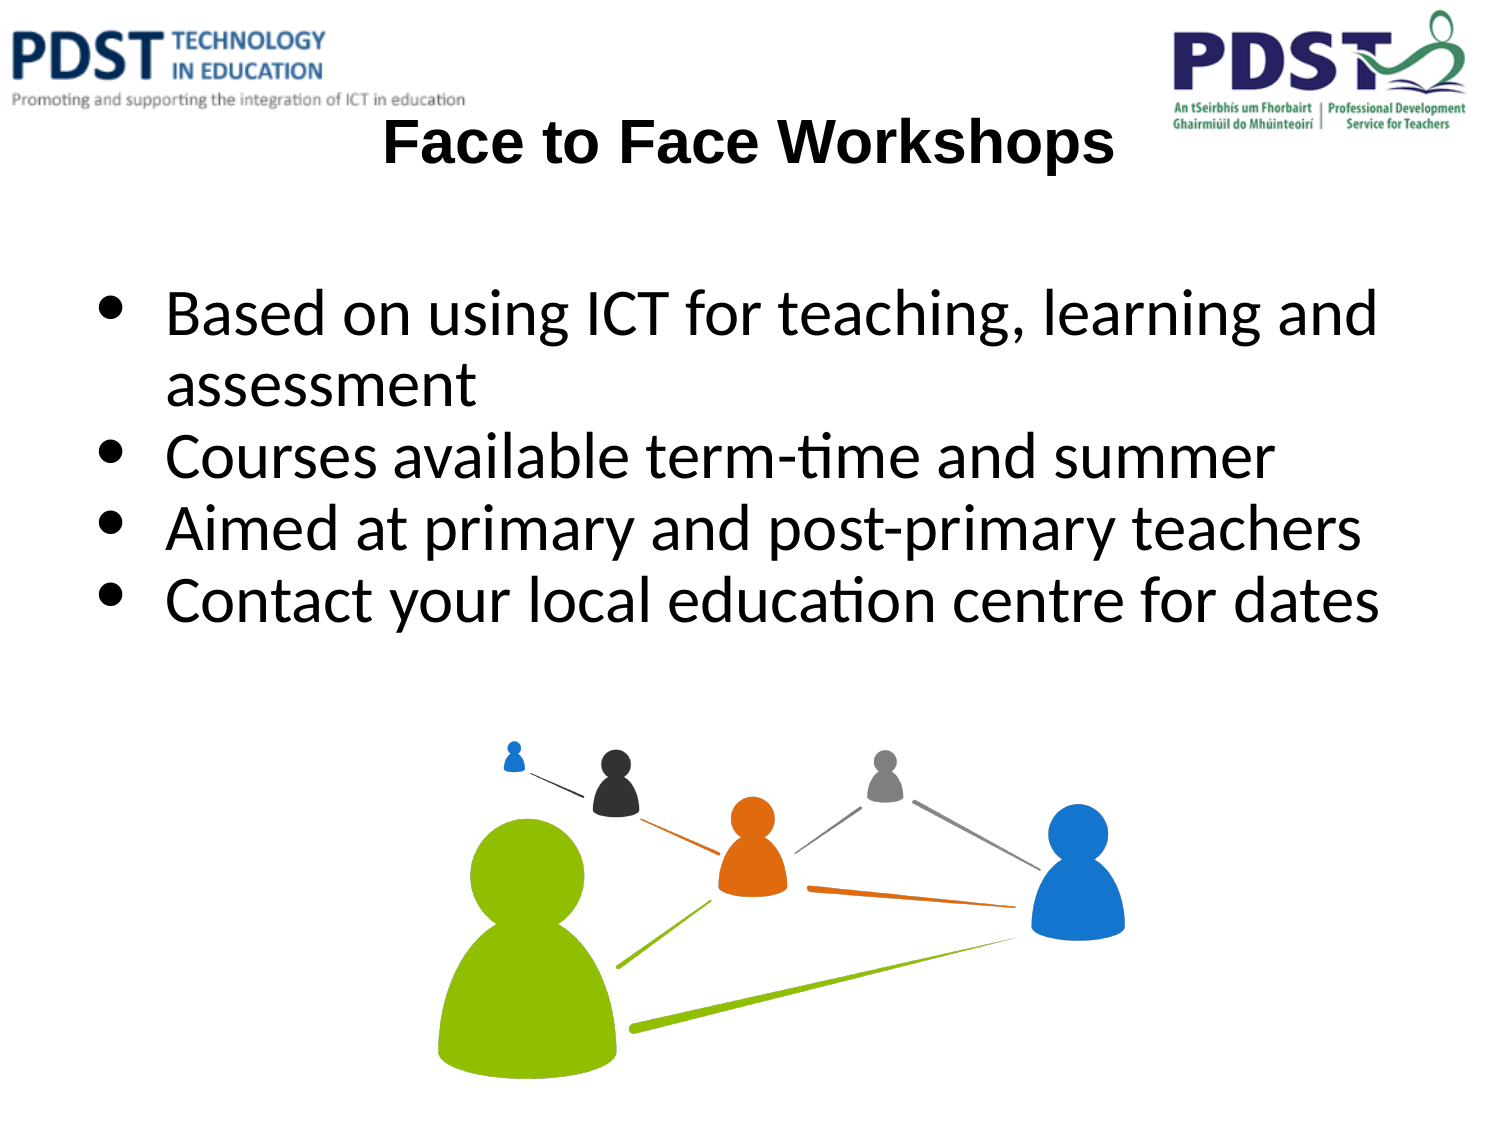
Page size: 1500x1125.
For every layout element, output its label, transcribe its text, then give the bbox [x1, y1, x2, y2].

picture [0, 18, 477, 115]
picture [437, 741, 1126, 1079]
list Based on using ICT for teaching, learning and assessment Courses available term-time and summer Aimed at primary and post-primary teachers Contact your local education centre for dates [75, 262, 1425, 1005]
picture [1154, 9, 1488, 141]
title Face to Face Workshops [75, 45, 1425, 233]
